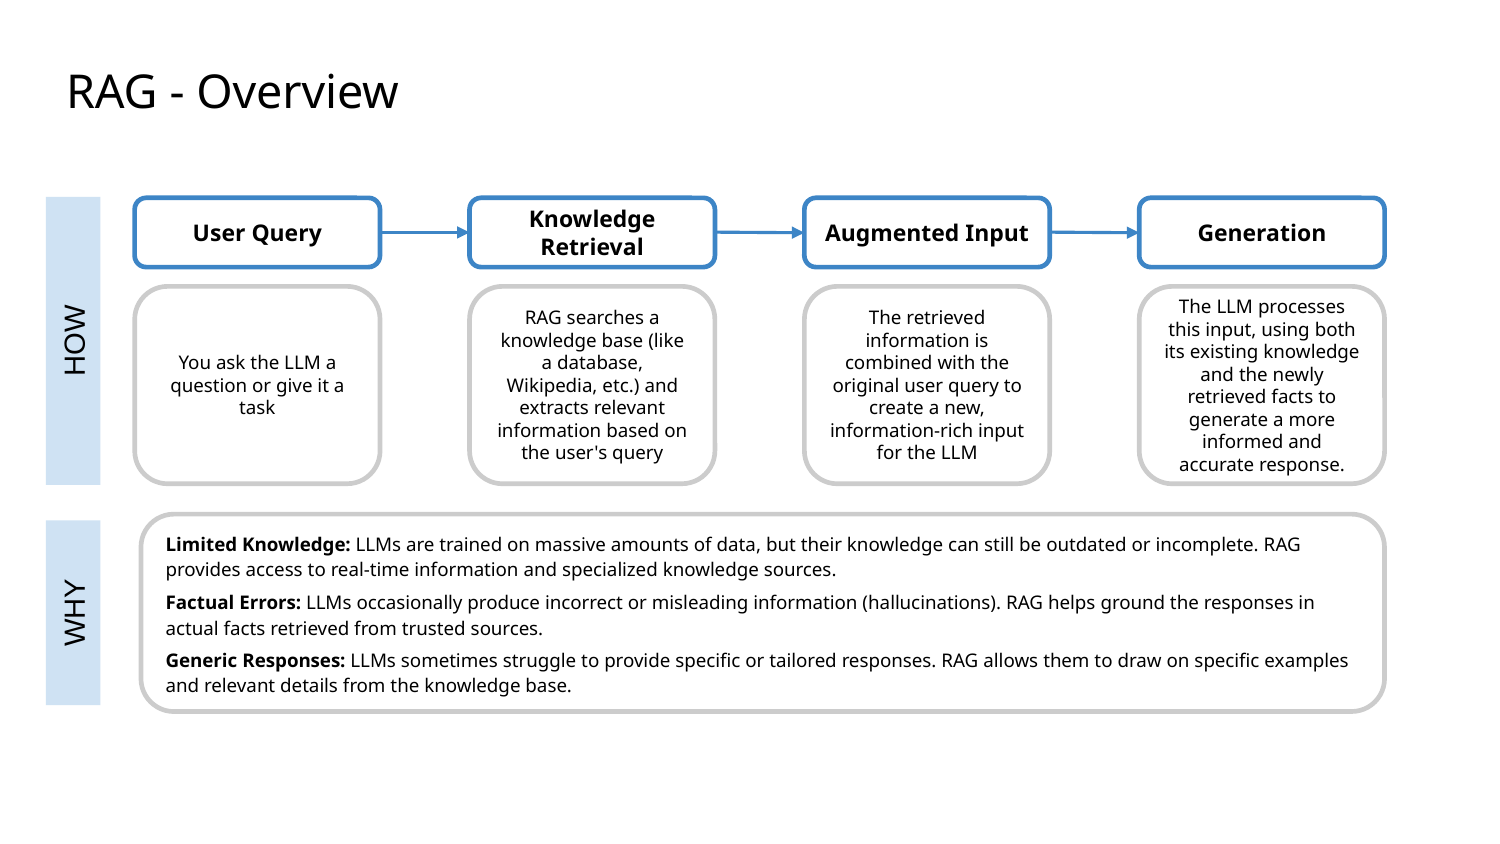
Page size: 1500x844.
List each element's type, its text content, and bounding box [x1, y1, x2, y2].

text_box Limited Knowledge: LLMs are trained on massive amounts of data, but their knowledge can still be outdated or incomplete. RAG provides access to real-time information and specialized knowledge sources. Factual Errors: LLMs occasionally produce incorrect or misleading information (hallucinations). RAG helps ground the responses in actual facts retrieved from trusted sources. Generic Responses: LLMs sometimes struggle to provide specific or tailored responses. RAG allows them to draw on specific examples and relevant details from the knowledge base. [140, 514, 1385, 712]
text_box WHY [45, 520, 101, 706]
text_box HOW [45, 196, 101, 485]
text_box Generation [1139, 197, 1385, 268]
text_box User Query [134, 197, 381, 268]
text_box RAG - Overview [51, 44, 1449, 139]
text_box RAG searches a knowledge base (like a database, Wikipedia, etc.) and extracts relevant information based on the user's query [469, 286, 715, 484]
text_box You ask the LLM a question or give it a task [134, 286, 381, 484]
text_box The retrieved information is combined with the original user query to create a new, information-rich input for the LLM [804, 286, 1050, 484]
text_box Knowledge Retrieval [469, 197, 715, 268]
text_box The LLM processes this input, using both its existing knowledge and the newly retrieved facts to generate a more informed and accurate response. [1139, 286, 1385, 484]
text_box Augmented Input [804, 197, 1050, 268]
